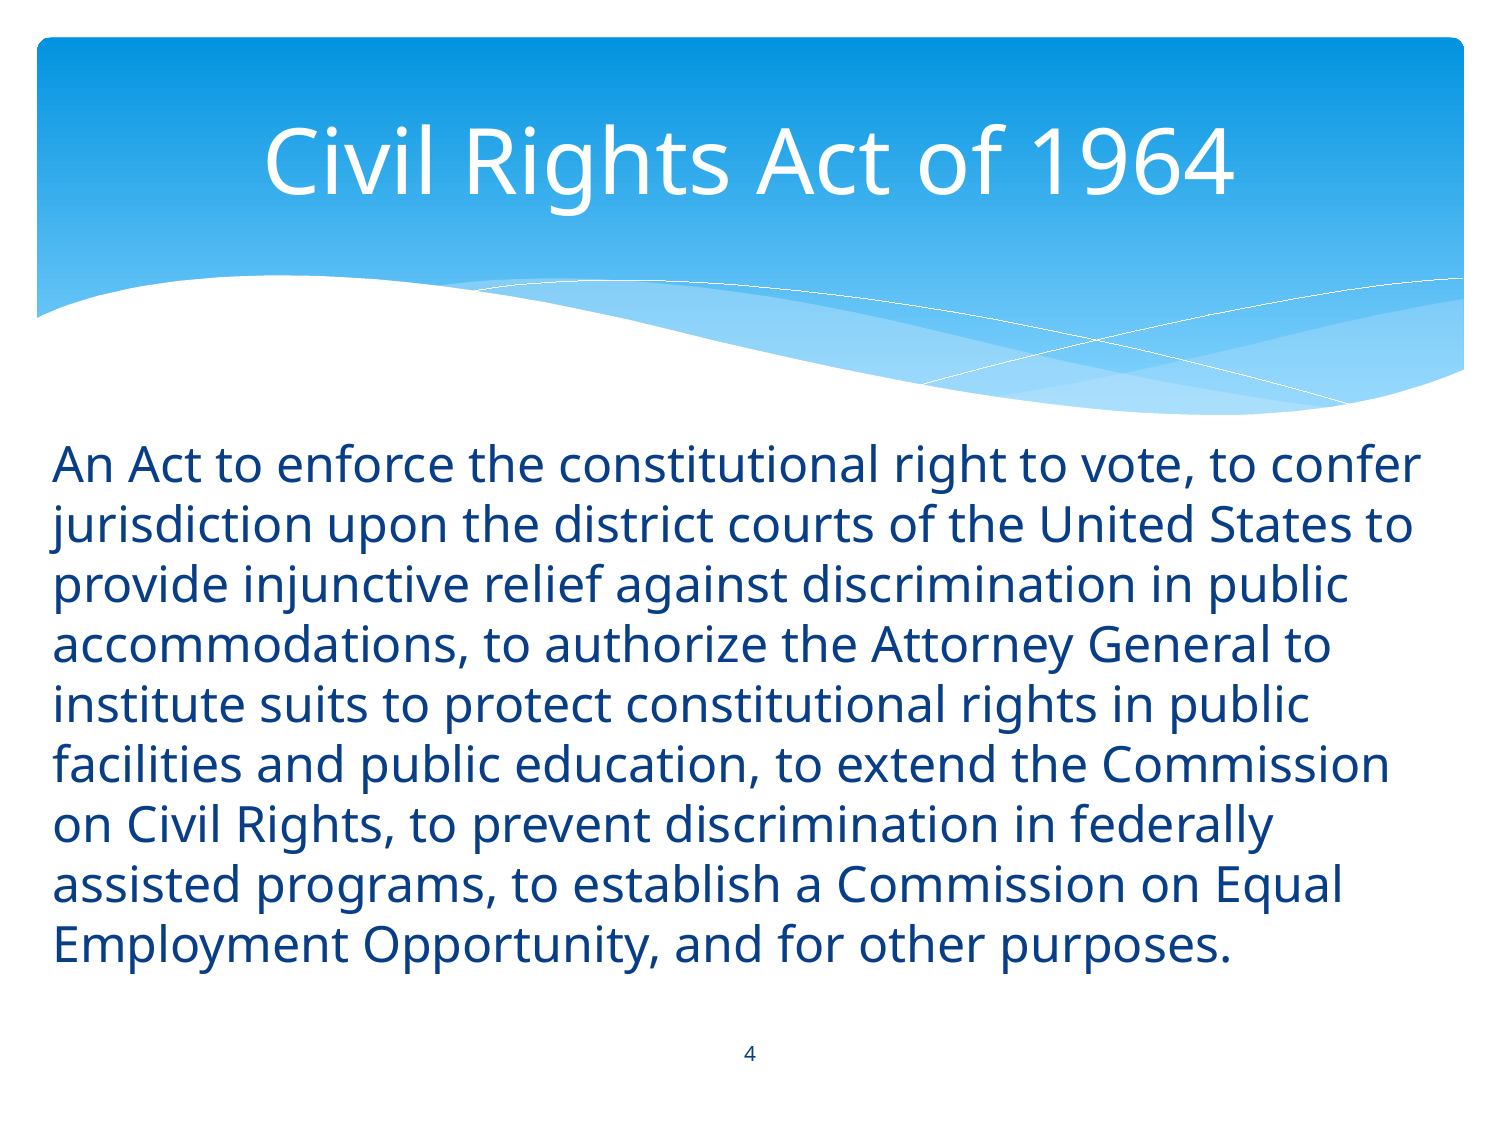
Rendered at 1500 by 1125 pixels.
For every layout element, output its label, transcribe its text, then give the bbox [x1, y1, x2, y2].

list An Act to enforce the constitutional right to vote, to confer jurisdiction upon the district courts of the United States to provide injunctive relief against discrimination in public accommodations, to authorize the Attorney General to institute suits to protect constitutional rights in public facilities and public education, to extend the Commission on Civil Rights, to prevent discrimination in federally assisted programs, to establish a Commission on Equal Employment Opportunity, and for other purposes. [37, 425, 1463, 1018]
title Civil Rights Act of 1964 [75, 55, 1425, 261]
slide_number 4 [654, 1025, 846, 1086]
